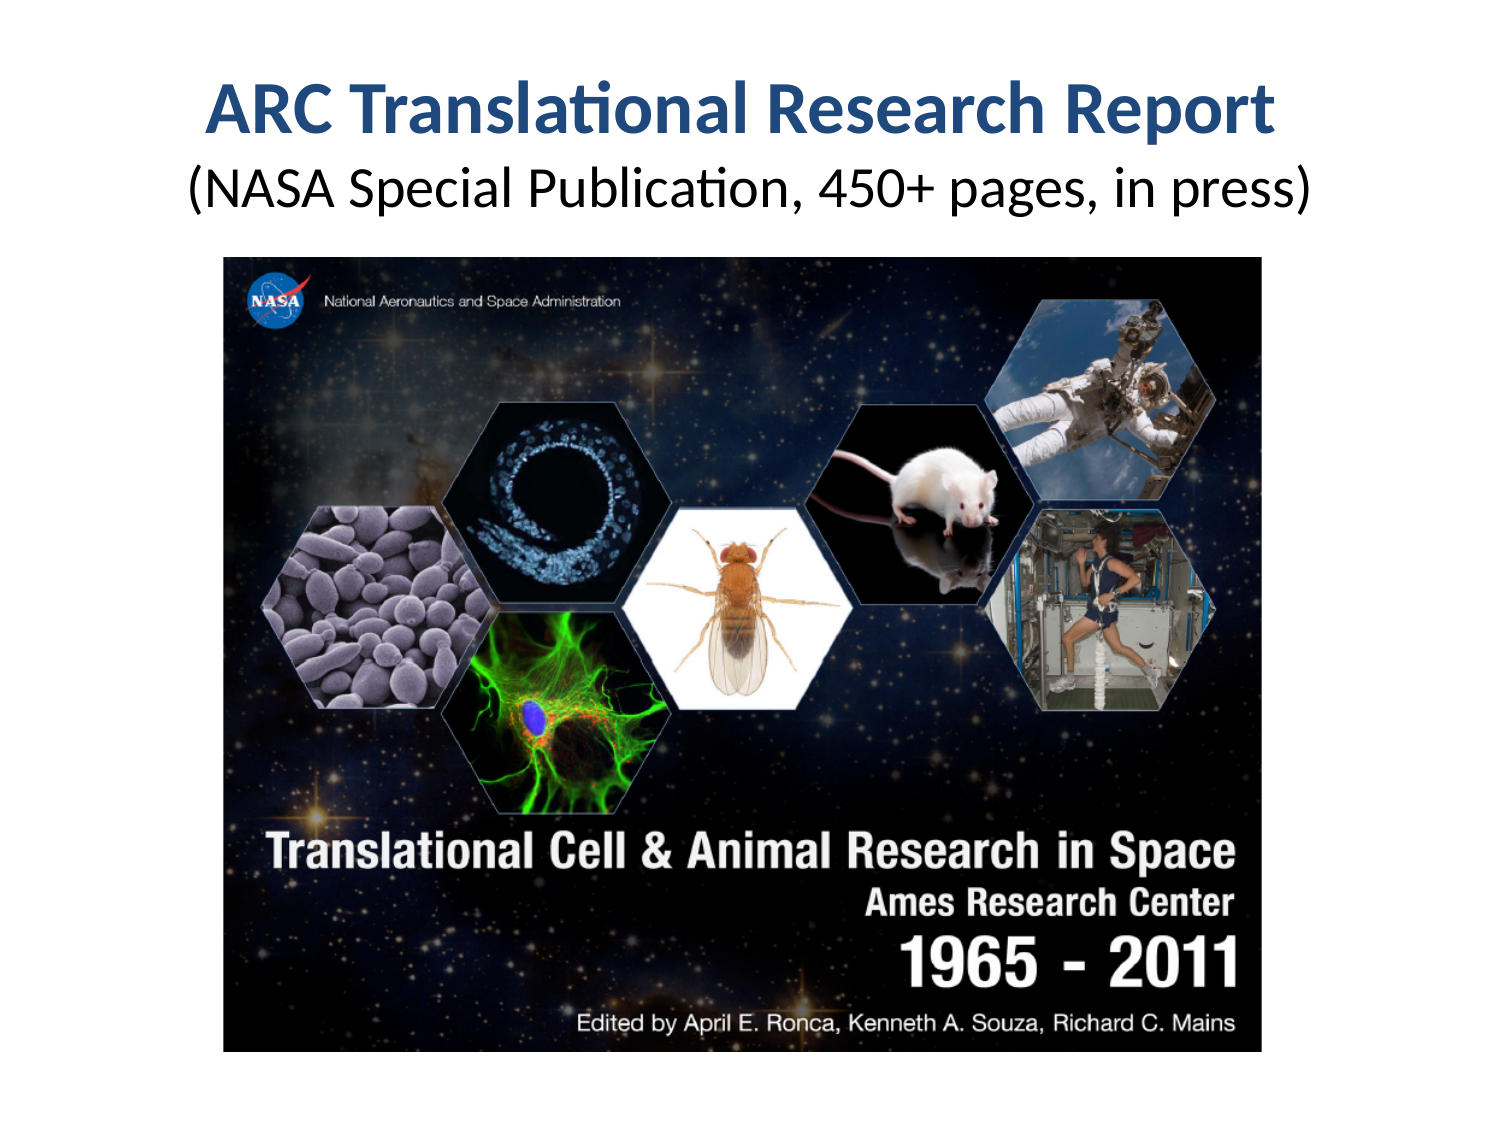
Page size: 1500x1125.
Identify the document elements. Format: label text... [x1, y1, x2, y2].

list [223, 256, 1262, 1053]
title ARC Translational Research Report (NASA Special Publication, 450+ pages, in press) [75, 45, 1425, 233]
